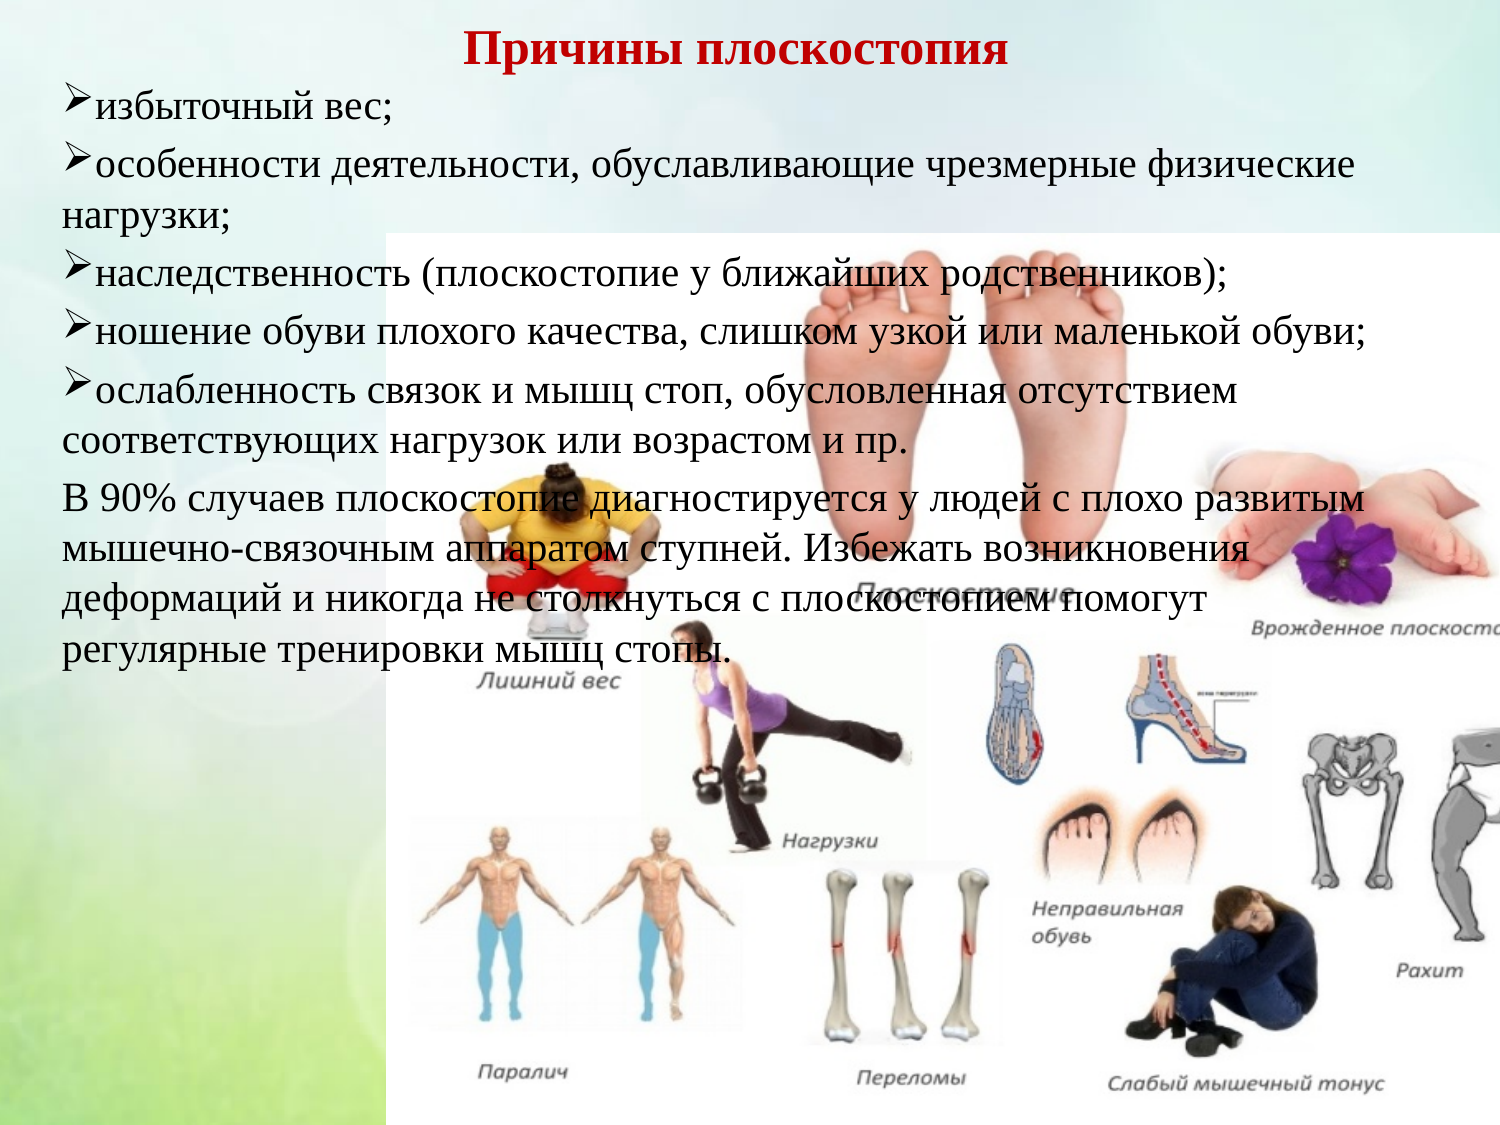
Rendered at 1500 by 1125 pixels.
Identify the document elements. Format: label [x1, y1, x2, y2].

picture [0, 0, 1500, 1125]
list [386, 233, 1500, 1125]
